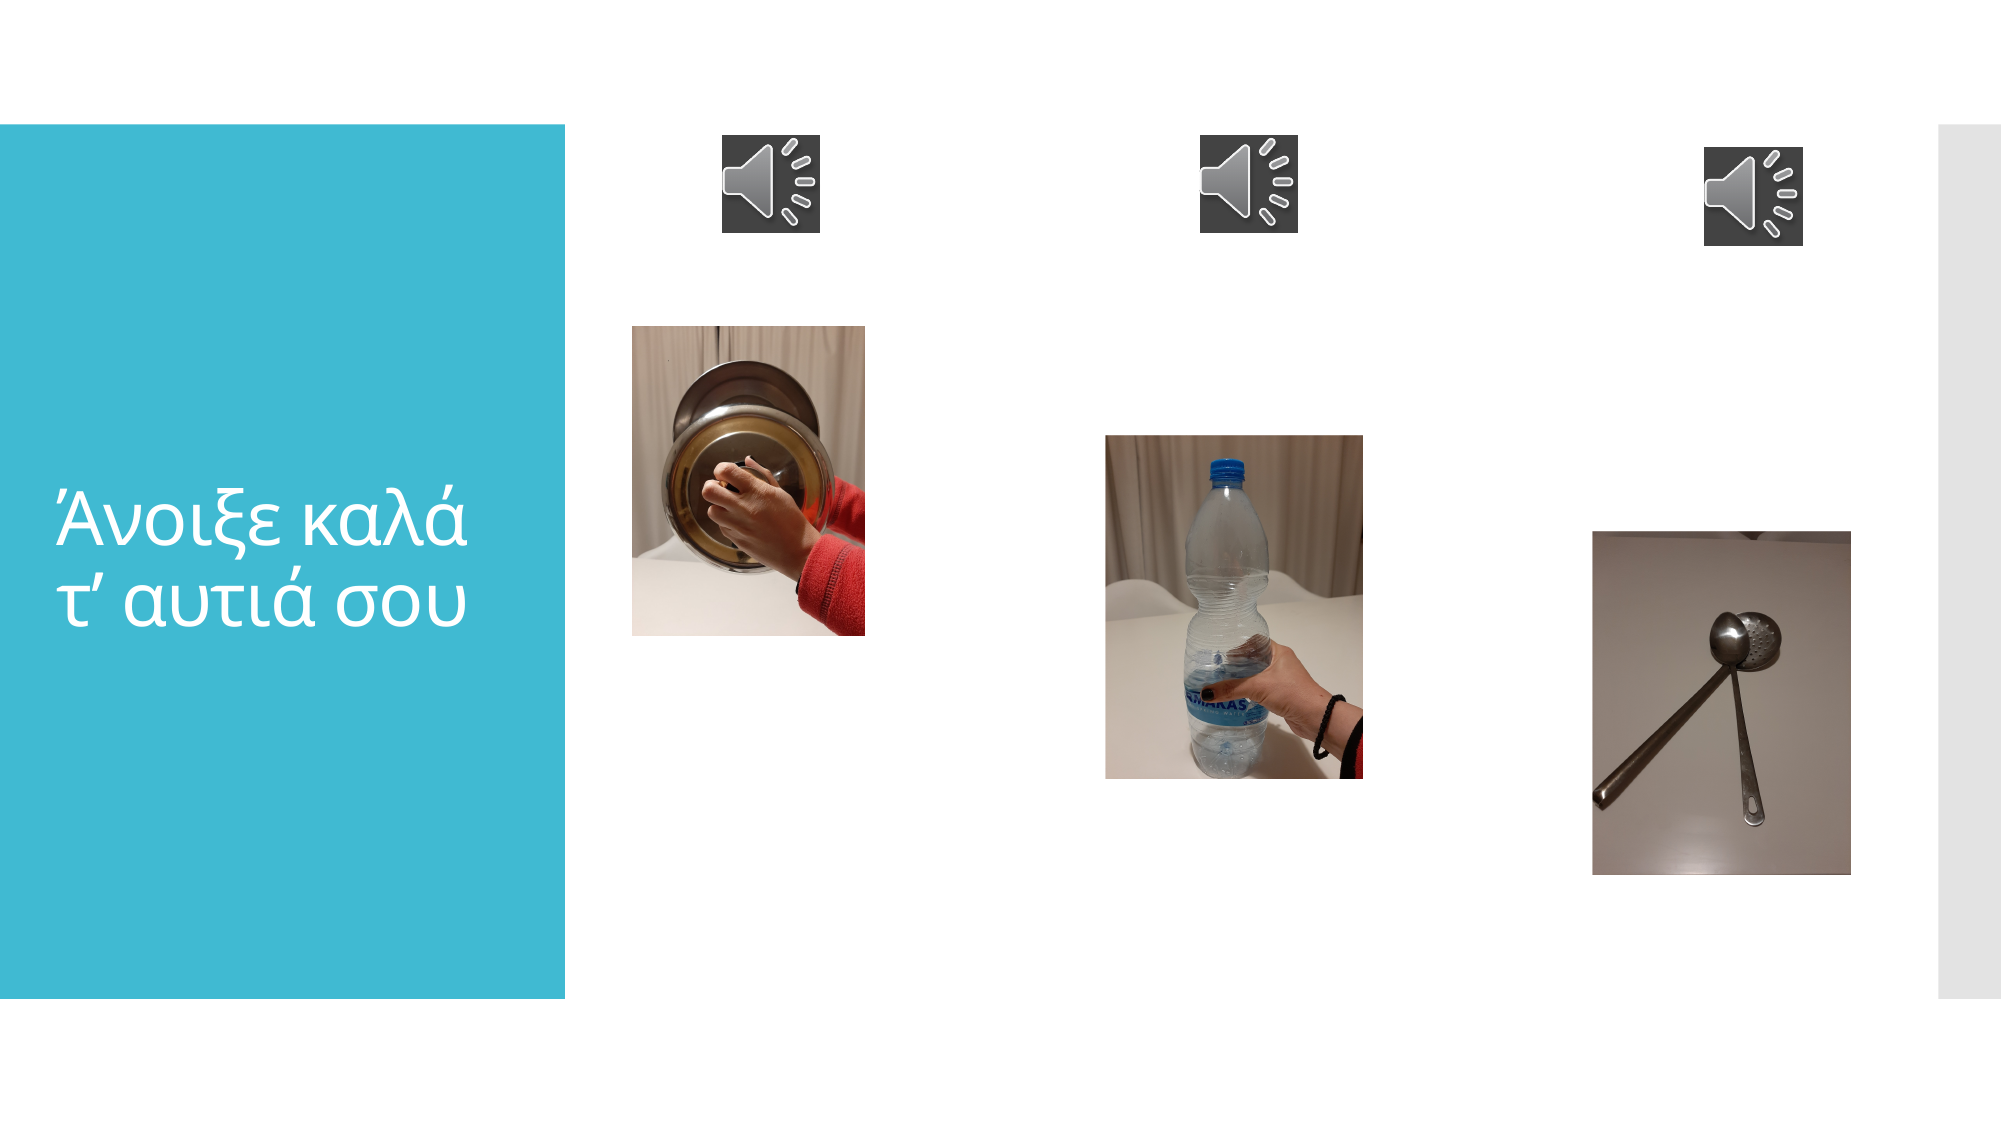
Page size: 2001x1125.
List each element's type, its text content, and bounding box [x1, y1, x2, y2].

picture [631, 325, 865, 636]
picture [1198, 134, 1300, 235]
picture [1549, 532, 1894, 875]
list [721, 134, 822, 235]
picture [1061, 436, 1406, 779]
title Άνοιξε καλά τ’ αυτιά σου [41, 184, 525, 940]
picture [1703, 146, 1804, 247]
